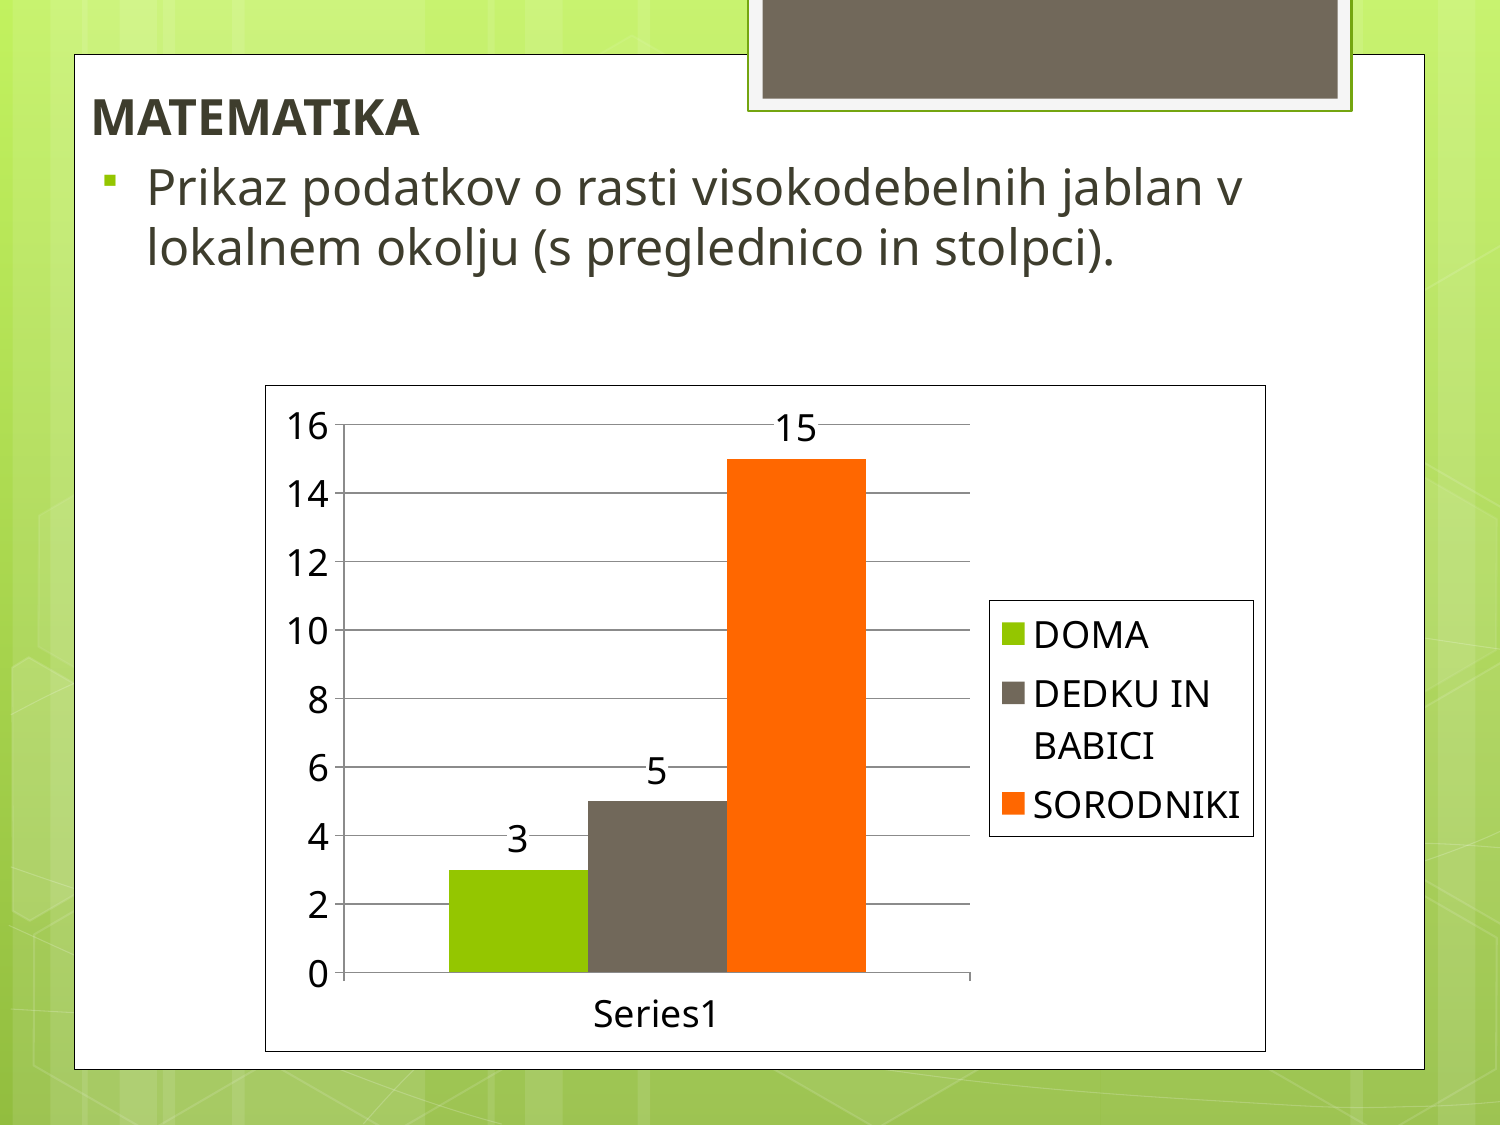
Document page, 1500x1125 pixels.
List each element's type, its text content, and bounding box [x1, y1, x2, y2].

chart [265, 385, 1266, 1053]
list MATEMATIKA Prikaz podatkov o rasti visokodebelnih jablan v lokalnem okolju (s preglednico in stolpci). [75, 78, 1425, 1005]
